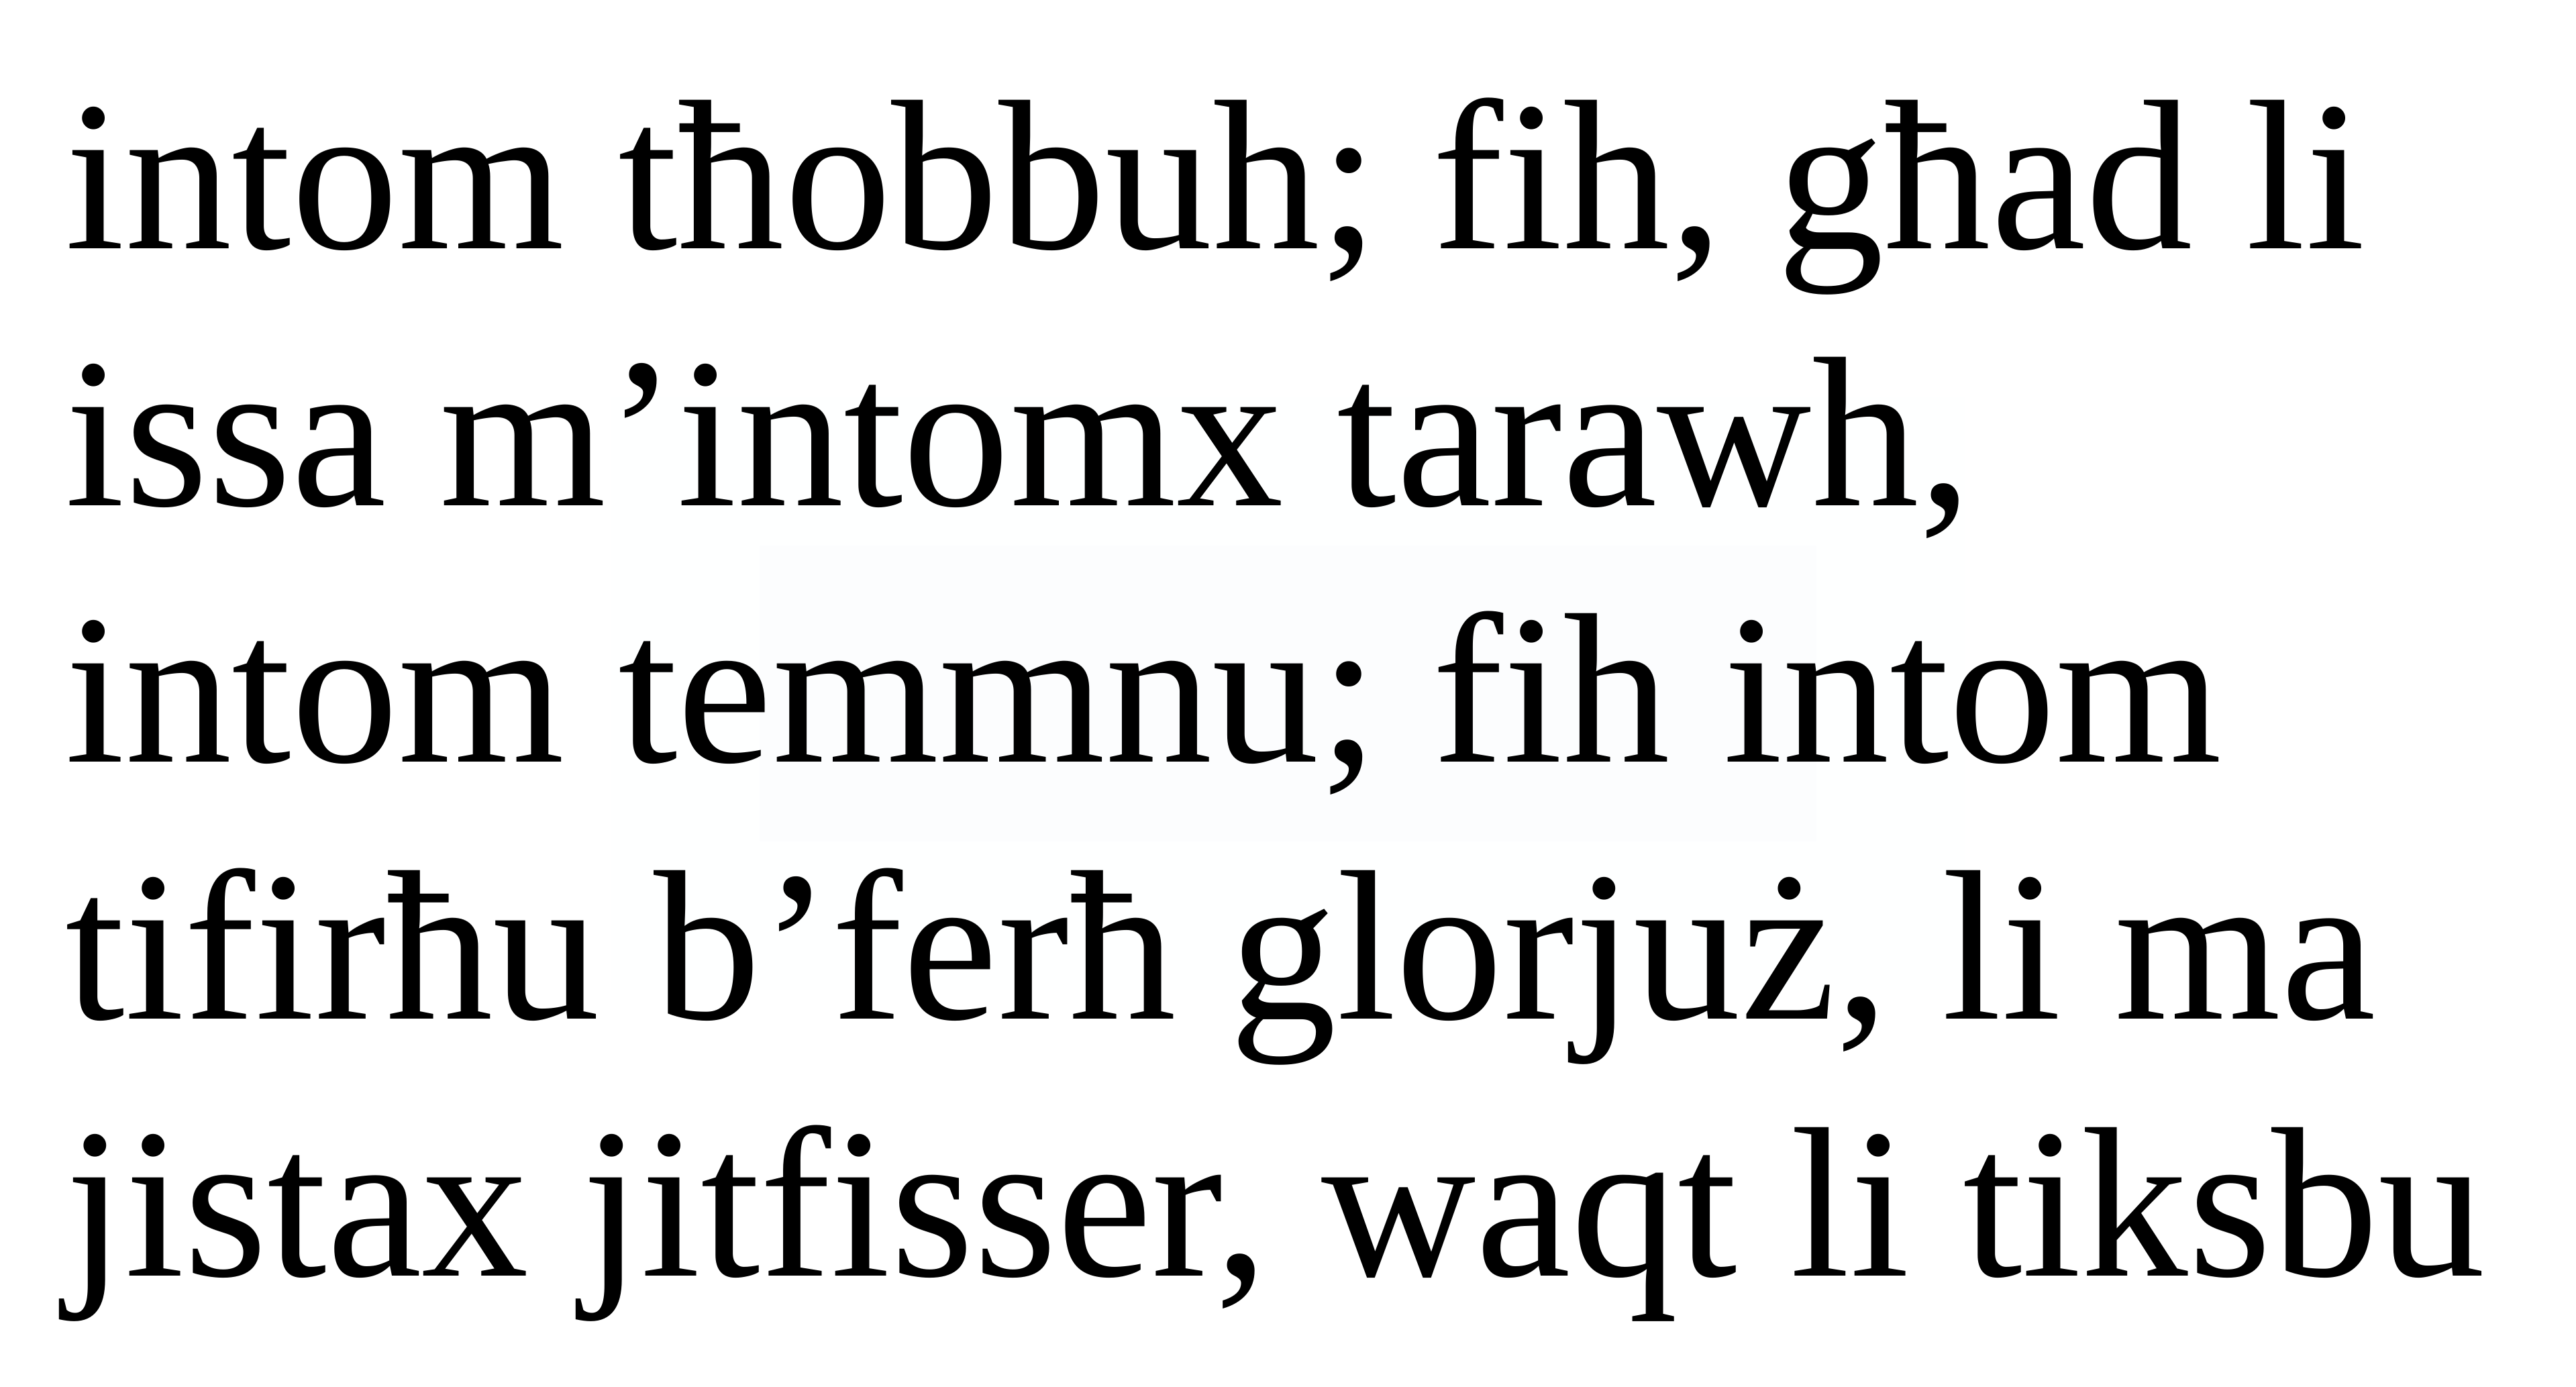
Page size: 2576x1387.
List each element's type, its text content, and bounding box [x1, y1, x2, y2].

text_box intom tħobbuh; fih, għad li issa m’intomx tarawh, intom temmnu; fih intom tifirħu b’ferħ glorjuż, li ma jistax jitfisser, waqt li tiksbu [43, 23, 2517, 1330]
